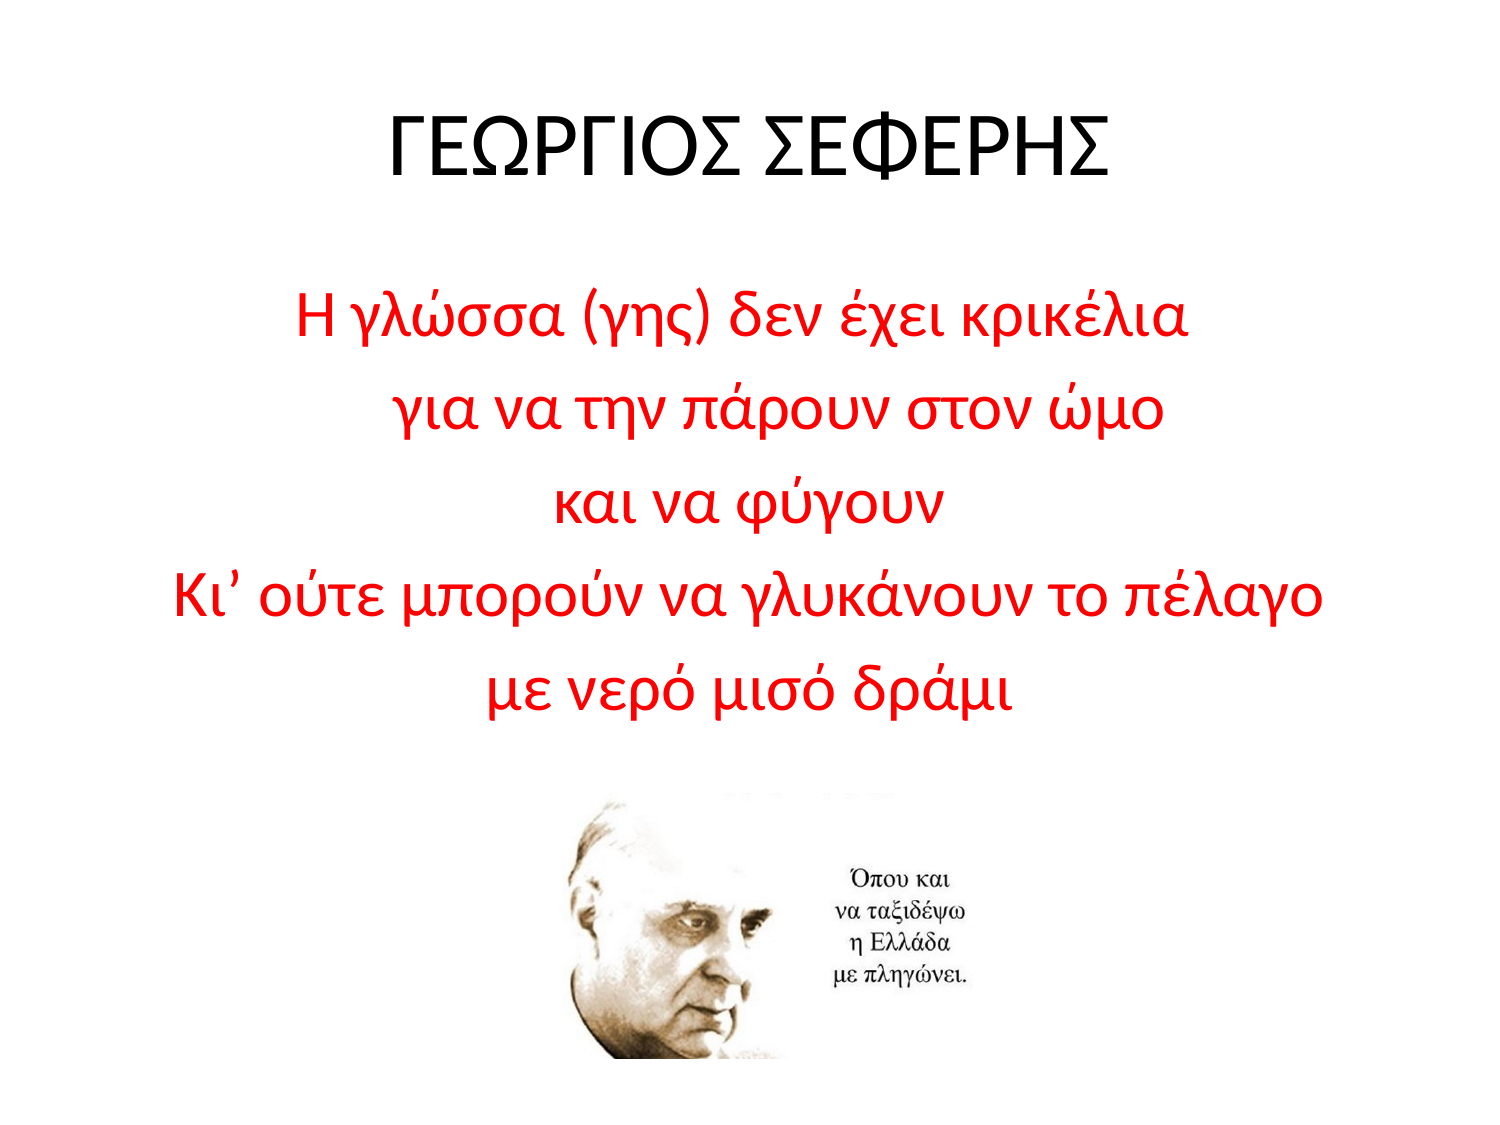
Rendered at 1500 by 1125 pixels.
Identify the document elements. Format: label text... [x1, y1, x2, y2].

title ΓΕΩΡΓΙΟΣ ΣΕΦΕΡΗΣ [75, 45, 1425, 233]
picture [562, 793, 1009, 1059]
list Η γλώσσα (γης) δεν έχει κρικέλια για να την πάρουν στον ώμο και να φύγουν Κι’ ούτε μπορούν να γλυκάνουν το πέλαγο με νερό μισό δράμι [75, 262, 1425, 1005]
